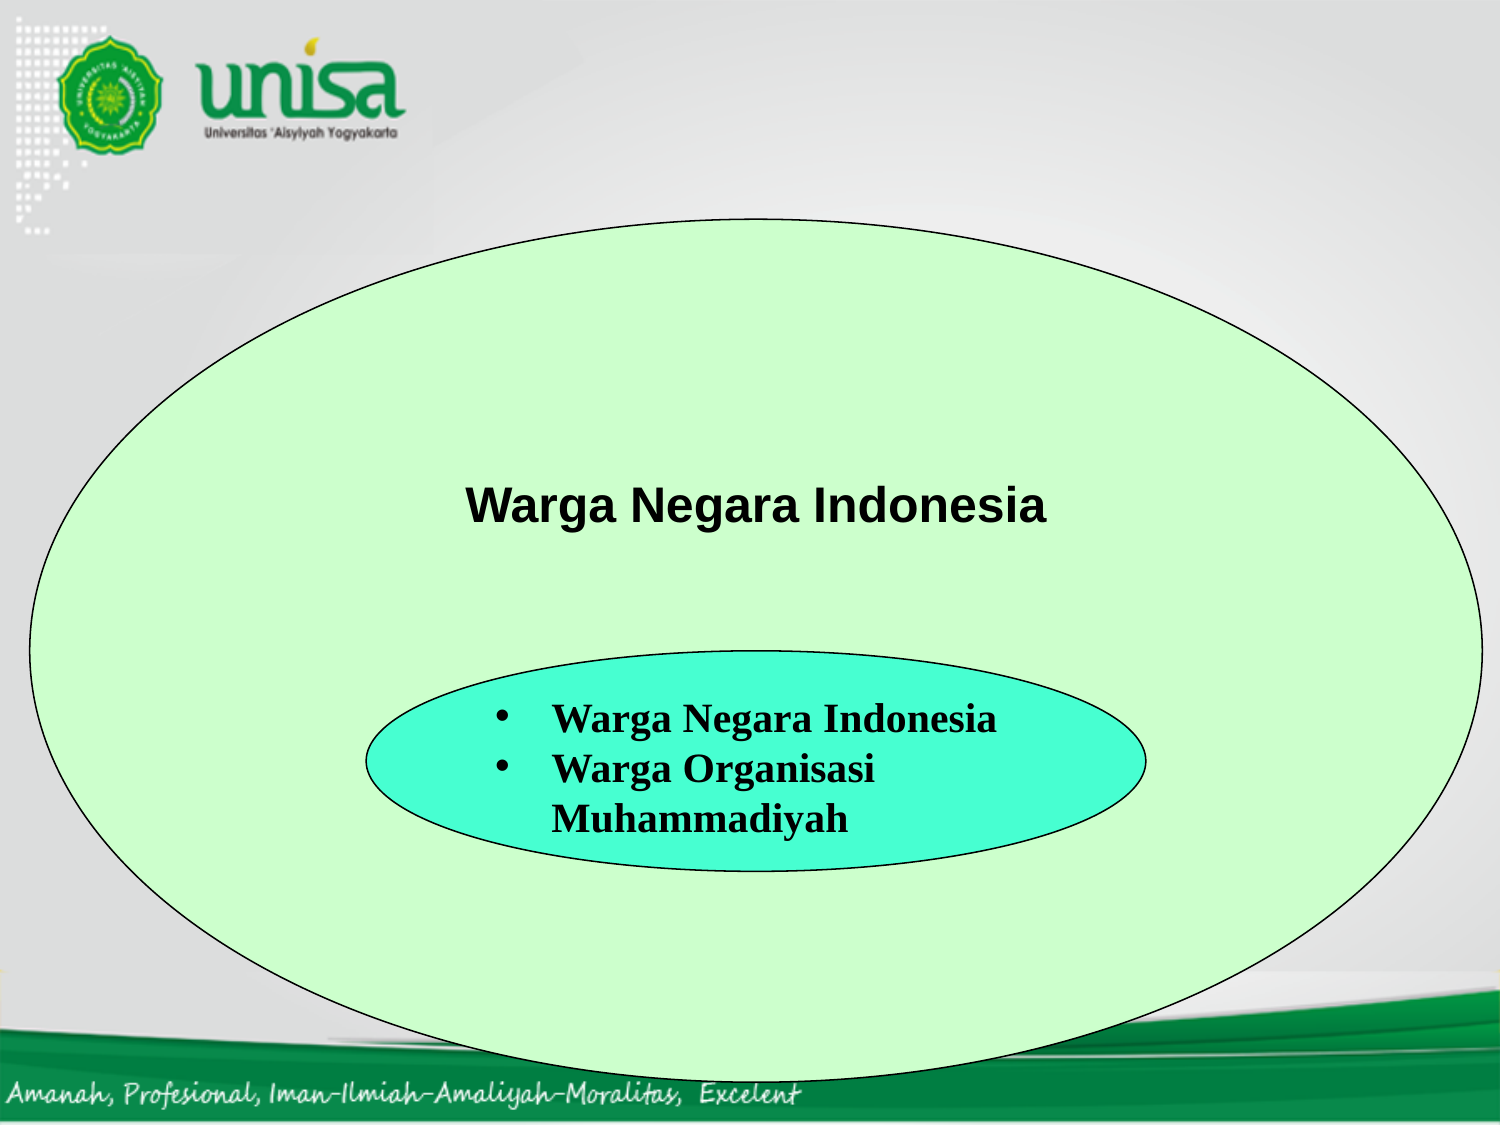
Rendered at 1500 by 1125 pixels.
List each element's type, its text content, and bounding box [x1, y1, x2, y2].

picture [0, 0, 1500, 1125]
text_box Warga Negara Indonesia [29, 219, 1483, 1083]
text_box Warga Negara Indonesia Warga Organisasi Muhammadiyah [366, 650, 1146, 872]
